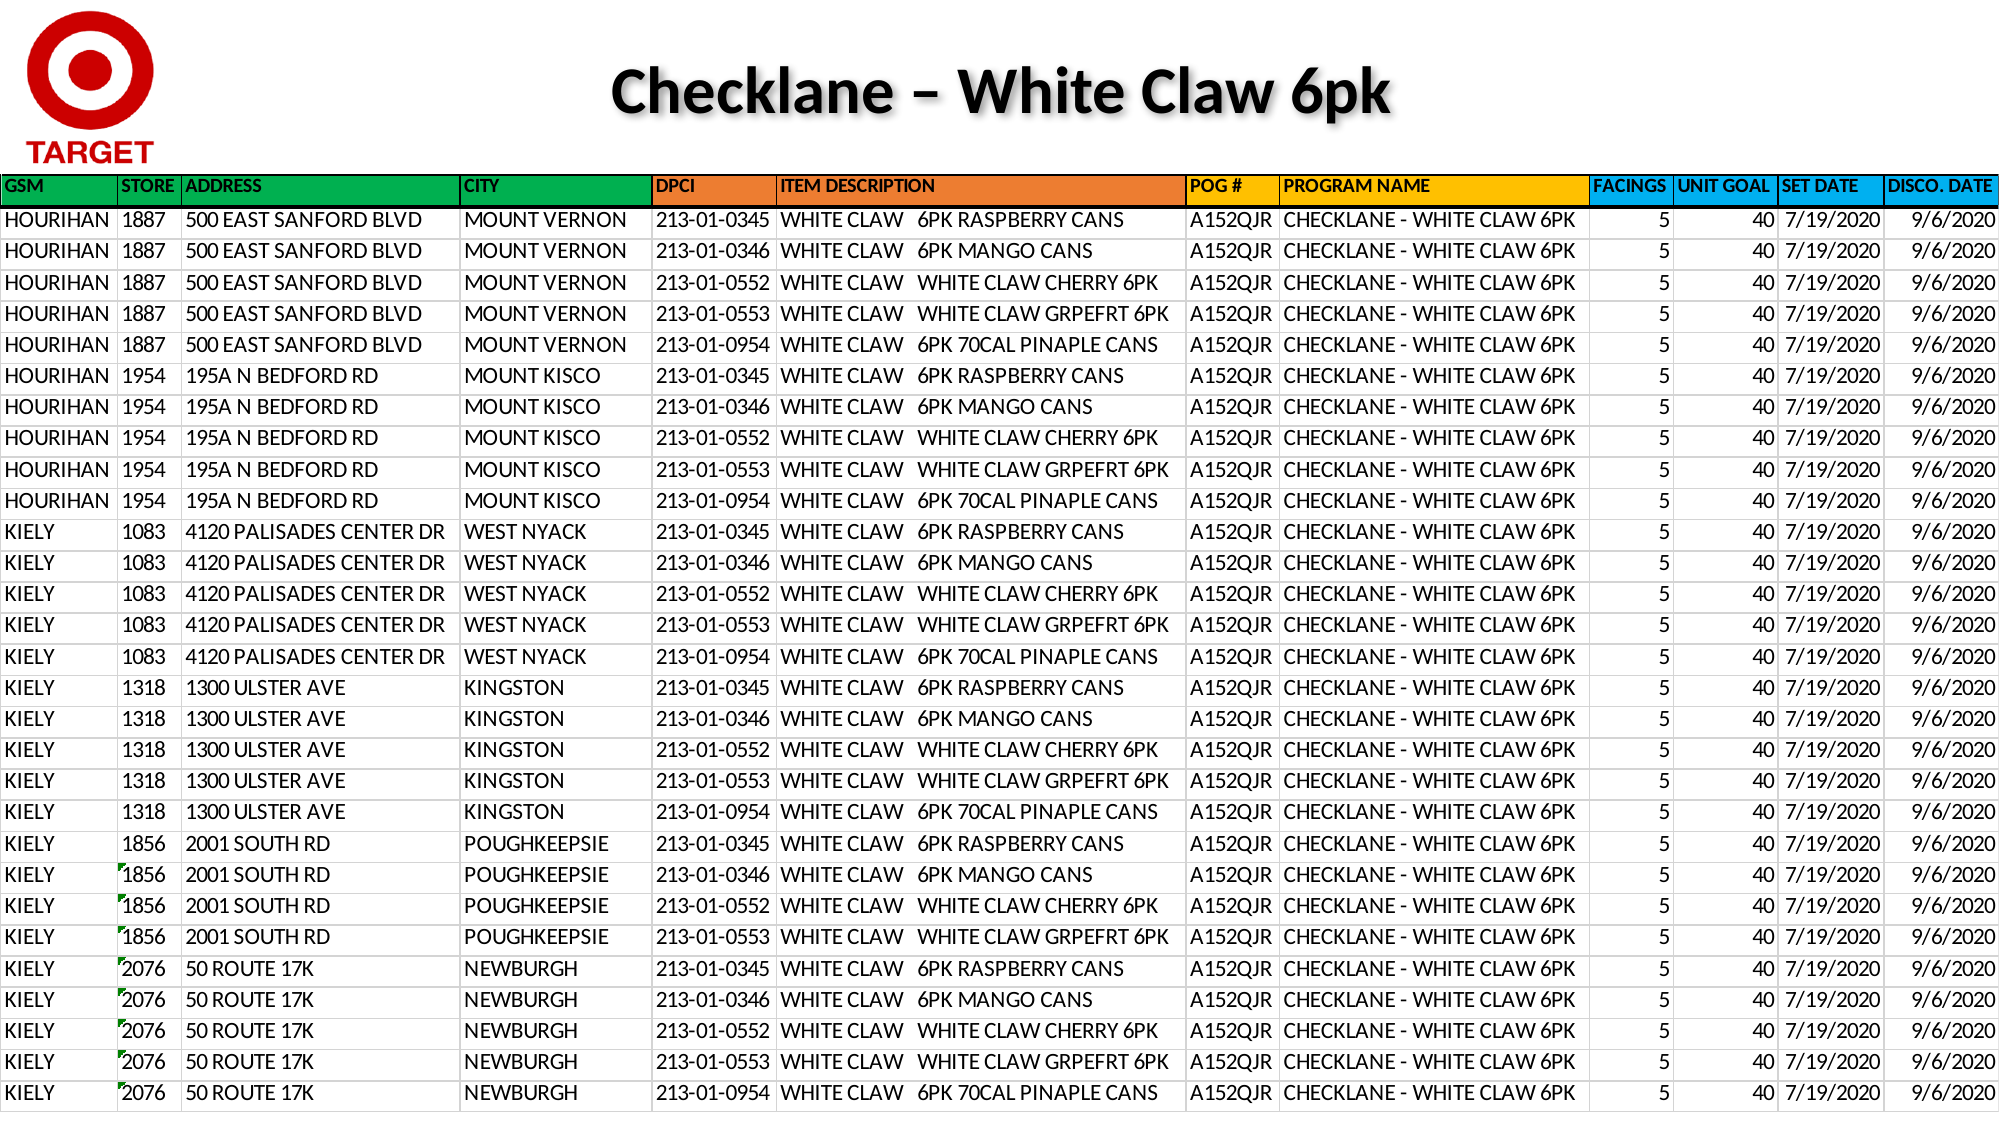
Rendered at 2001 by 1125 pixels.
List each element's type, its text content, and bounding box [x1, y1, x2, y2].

picture [0, 0, 2000, 1113]
text_box Checklane – White Claw 6pk [596, 39, 1408, 134]
